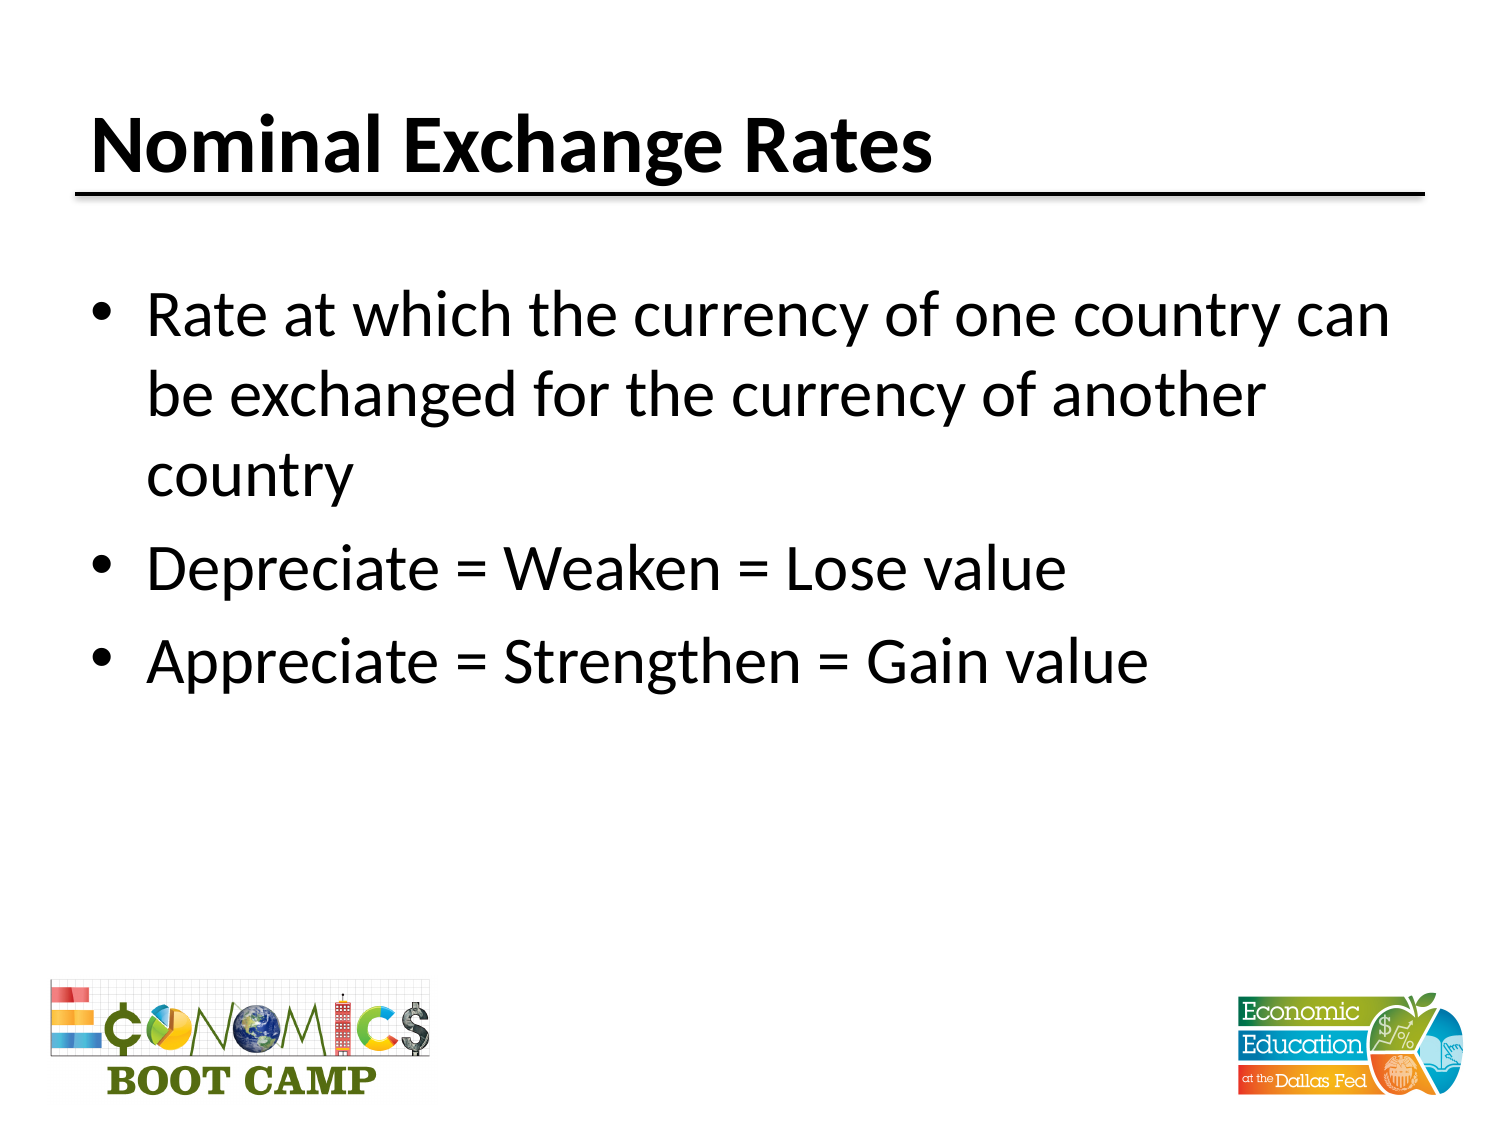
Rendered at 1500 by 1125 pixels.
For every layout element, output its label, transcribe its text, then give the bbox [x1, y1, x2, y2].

picture [47, 975, 438, 1105]
list Rate at which the currency of one country can be exchanged for the currency of another country Depreciate = Weaken = Lose value Appreciate = Strengthen = Gain value [75, 262, 1425, 980]
title Nominal Exchange Rates [75, 45, 1425, 233]
picture [1231, 987, 1468, 1105]
